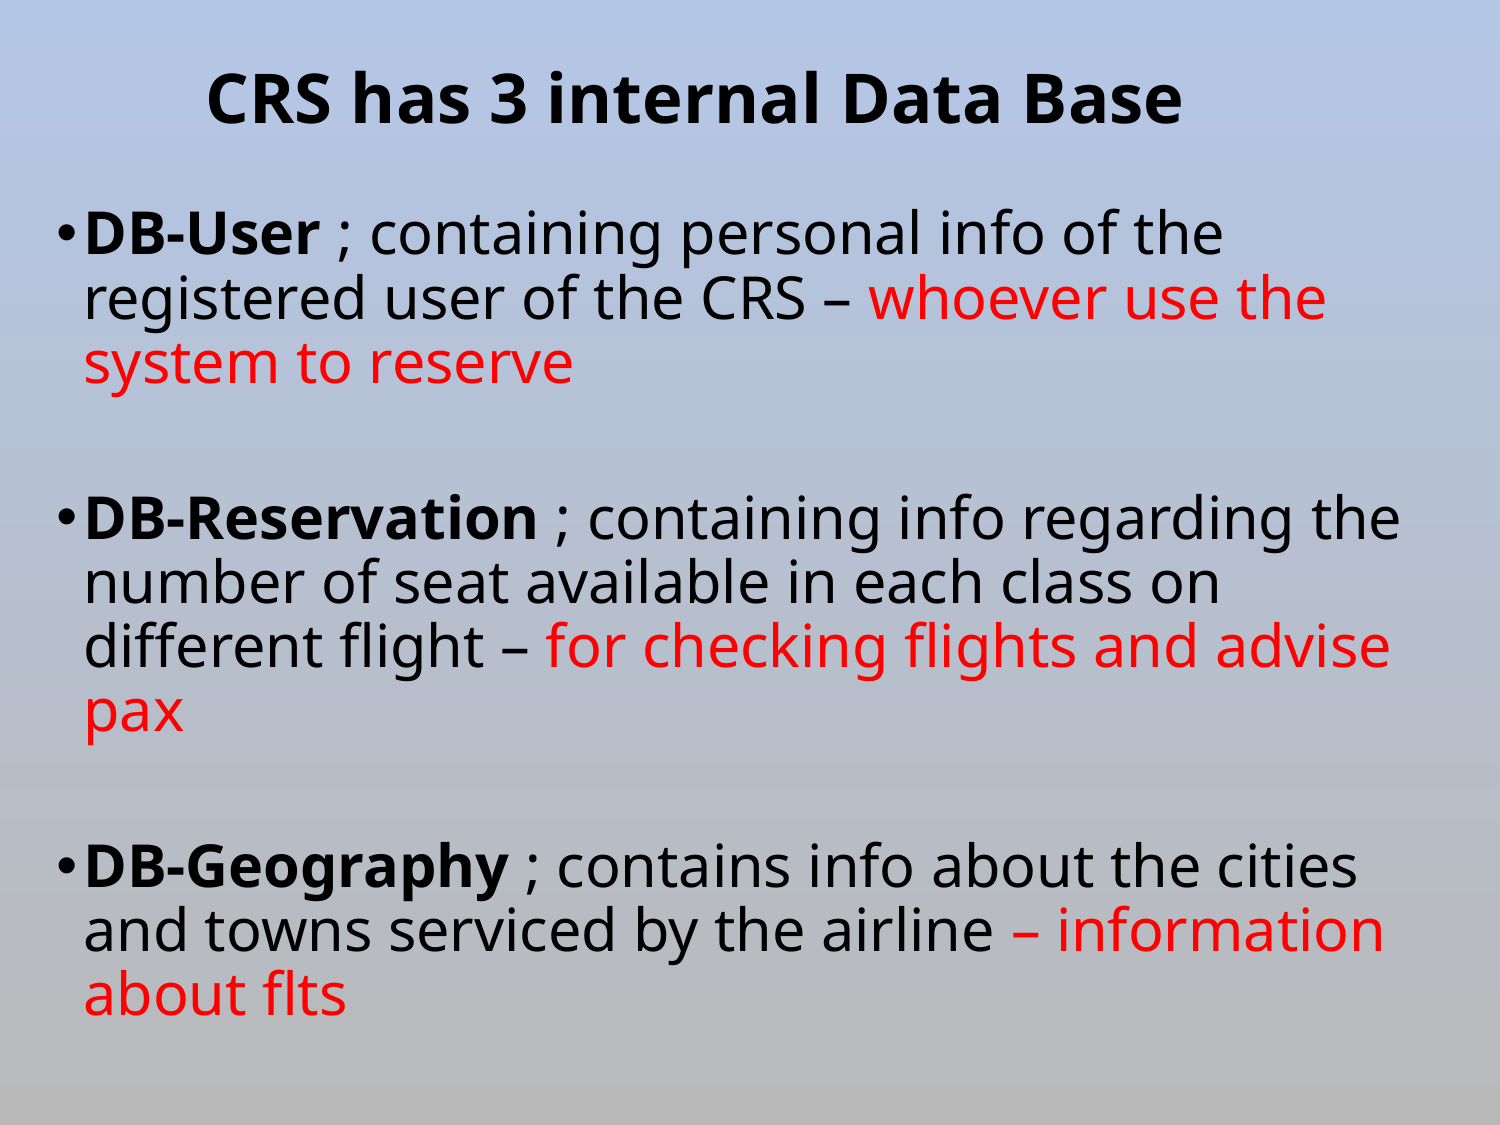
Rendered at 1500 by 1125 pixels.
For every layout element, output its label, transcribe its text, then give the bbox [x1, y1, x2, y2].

title CRS has 3 internal Data Base [41, 30, 1350, 173]
list DB-User ; containing personal info of the registered user of the CRS – whoever use the system to reserve DB-Reservation ; containing info regarding the number of seat available in each class on different flight – for checking flights and advise pax DB-Geography ; contains info about the cities and towns serviced by the airline – information about flts [41, 196, 1459, 1045]
